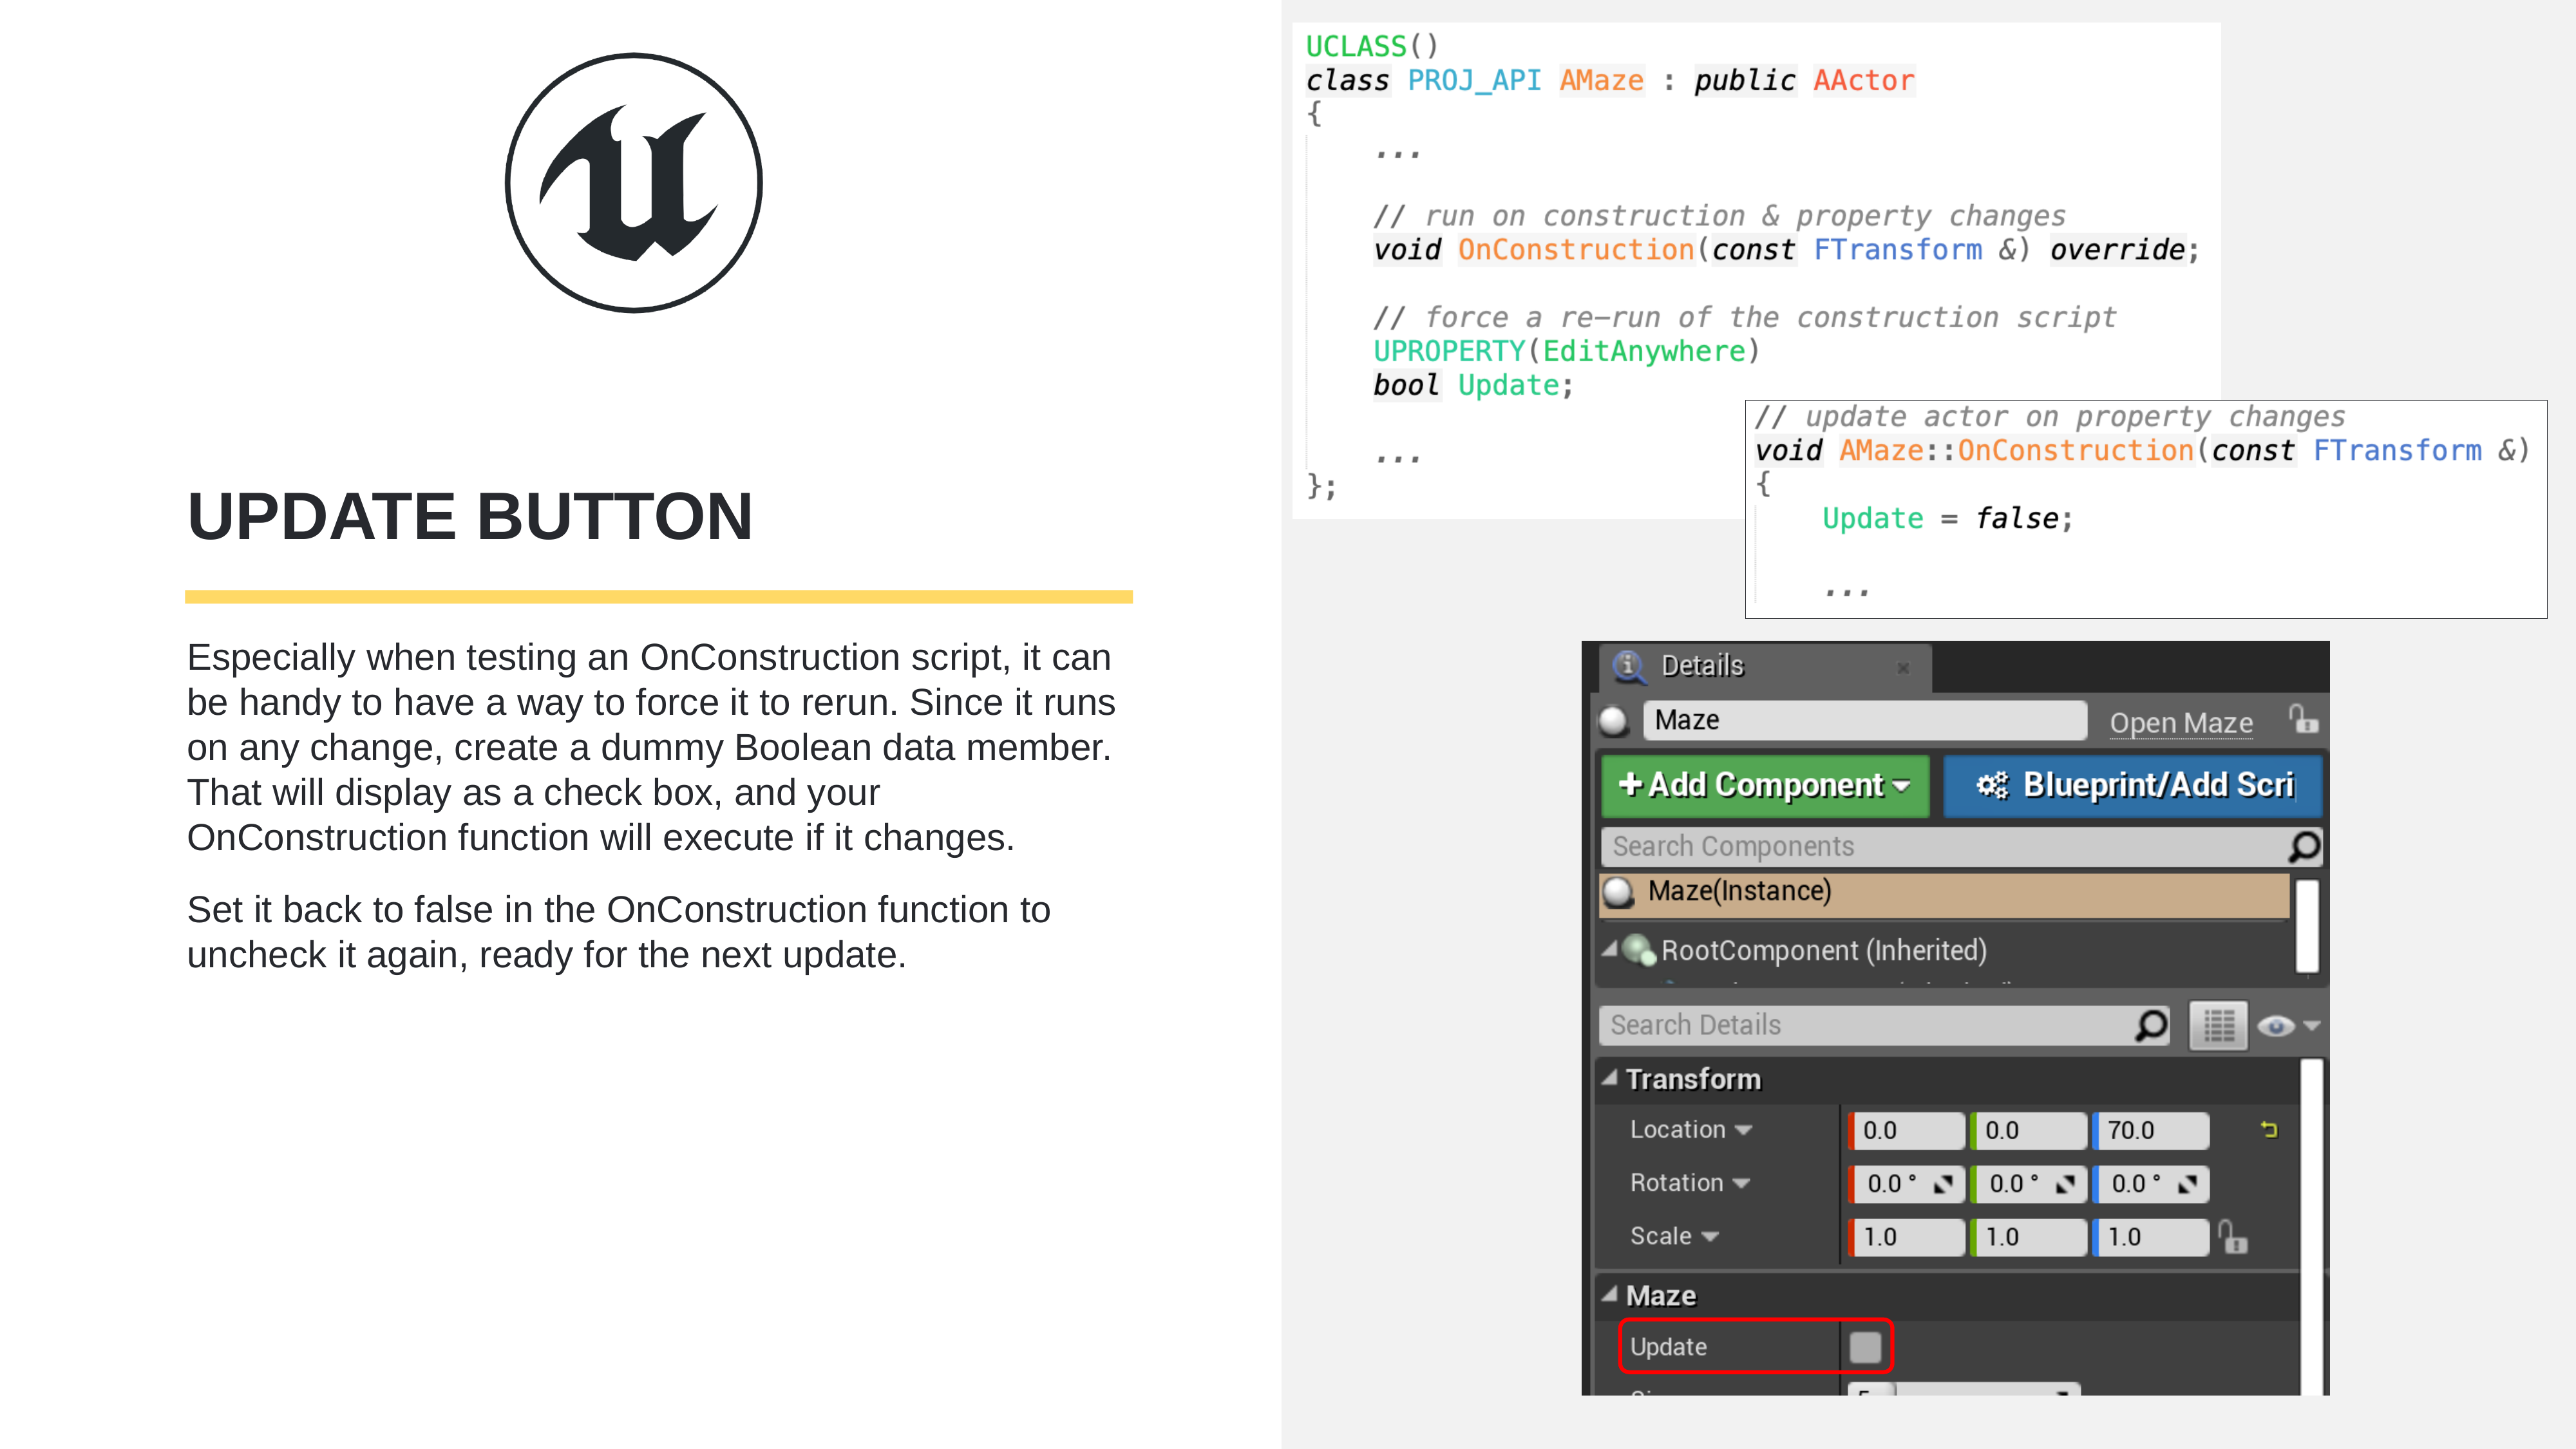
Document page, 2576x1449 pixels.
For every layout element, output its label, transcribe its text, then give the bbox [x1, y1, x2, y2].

list Especially when testing an OnConstruction script, it can be handy to have a way to force it to rerun. Since it runs on any change, create a dummy Boolean data member. That will display as a check box, and your OnConstruction function will execute if it changes. Set it back to false in the OnConstruction function to uncheck it again, ready for the next update. [177, 628, 1133, 1449]
picture [495, 43, 773, 97]
picture [1293, 23, 2548, 619]
picture [1582, 641, 2330, 1396]
title Update Button [177, 97, 1133, 558]
